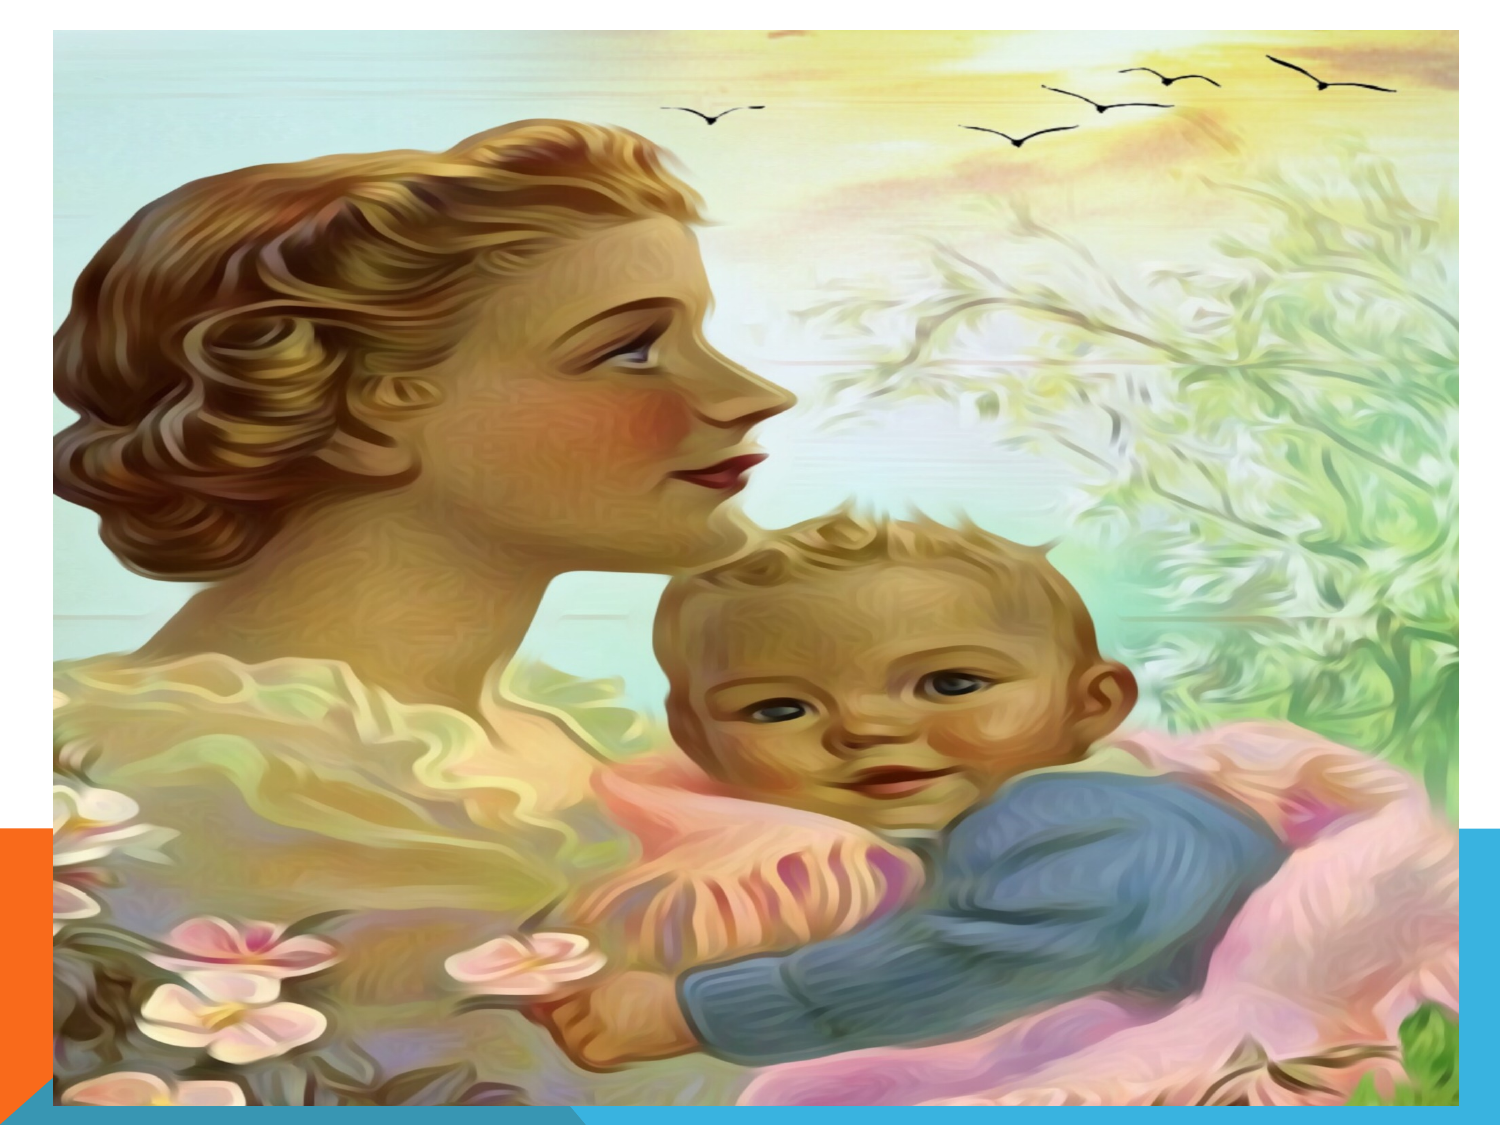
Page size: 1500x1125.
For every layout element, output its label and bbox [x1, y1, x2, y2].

picture [52, 30, 1459, 1107]
